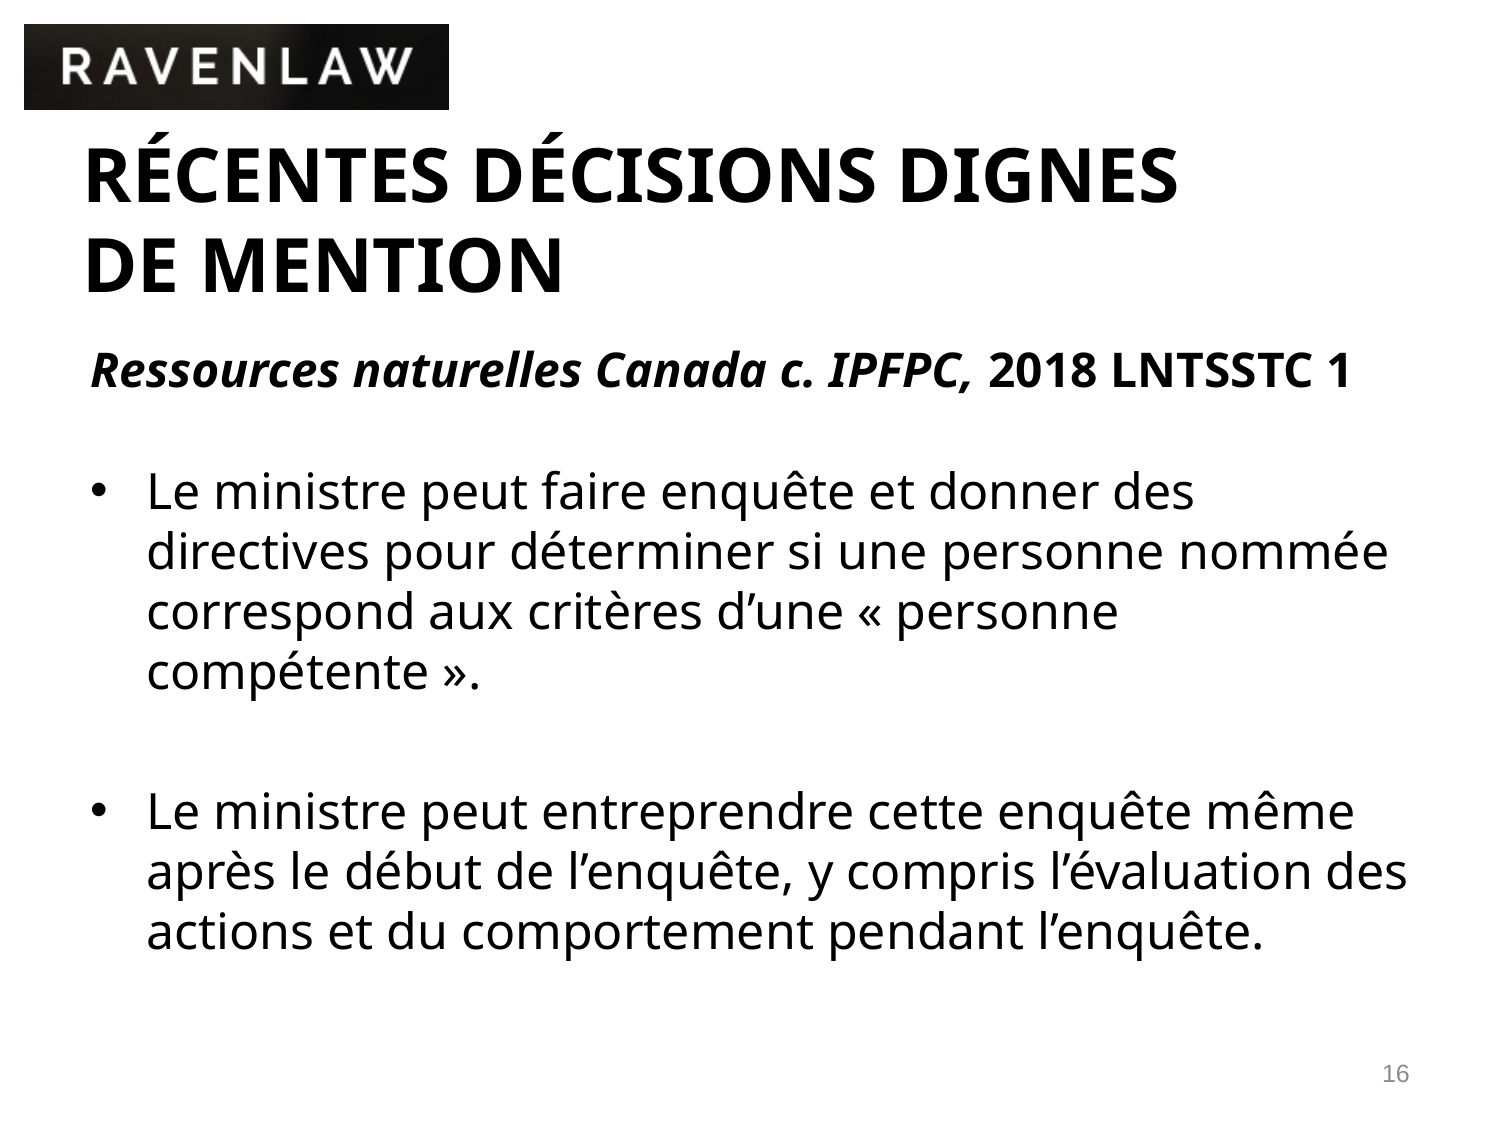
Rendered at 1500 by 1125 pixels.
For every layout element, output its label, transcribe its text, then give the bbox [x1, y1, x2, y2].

list Ressources naturelles Canada c. IPFPC, 2018 LNTSSTC 1 Le ministre peut faire enquête et donner des directives pour déterminer si une personne nommée correspond aux critères d’une « personne compétente ». Le ministre peut entreprendre cette enquête même après le début de l’enquête, y compris l’évaluation des actions et du comportement pendant l’enquête. [75, 262, 1425, 1005]
slide_number 16 [1074, 1042, 1425, 1103]
text_box RÉCENTES DÉCISIONS DIGNES DE MENTION [74, 196, 1263, 308]
picture [24, 24, 449, 110]
